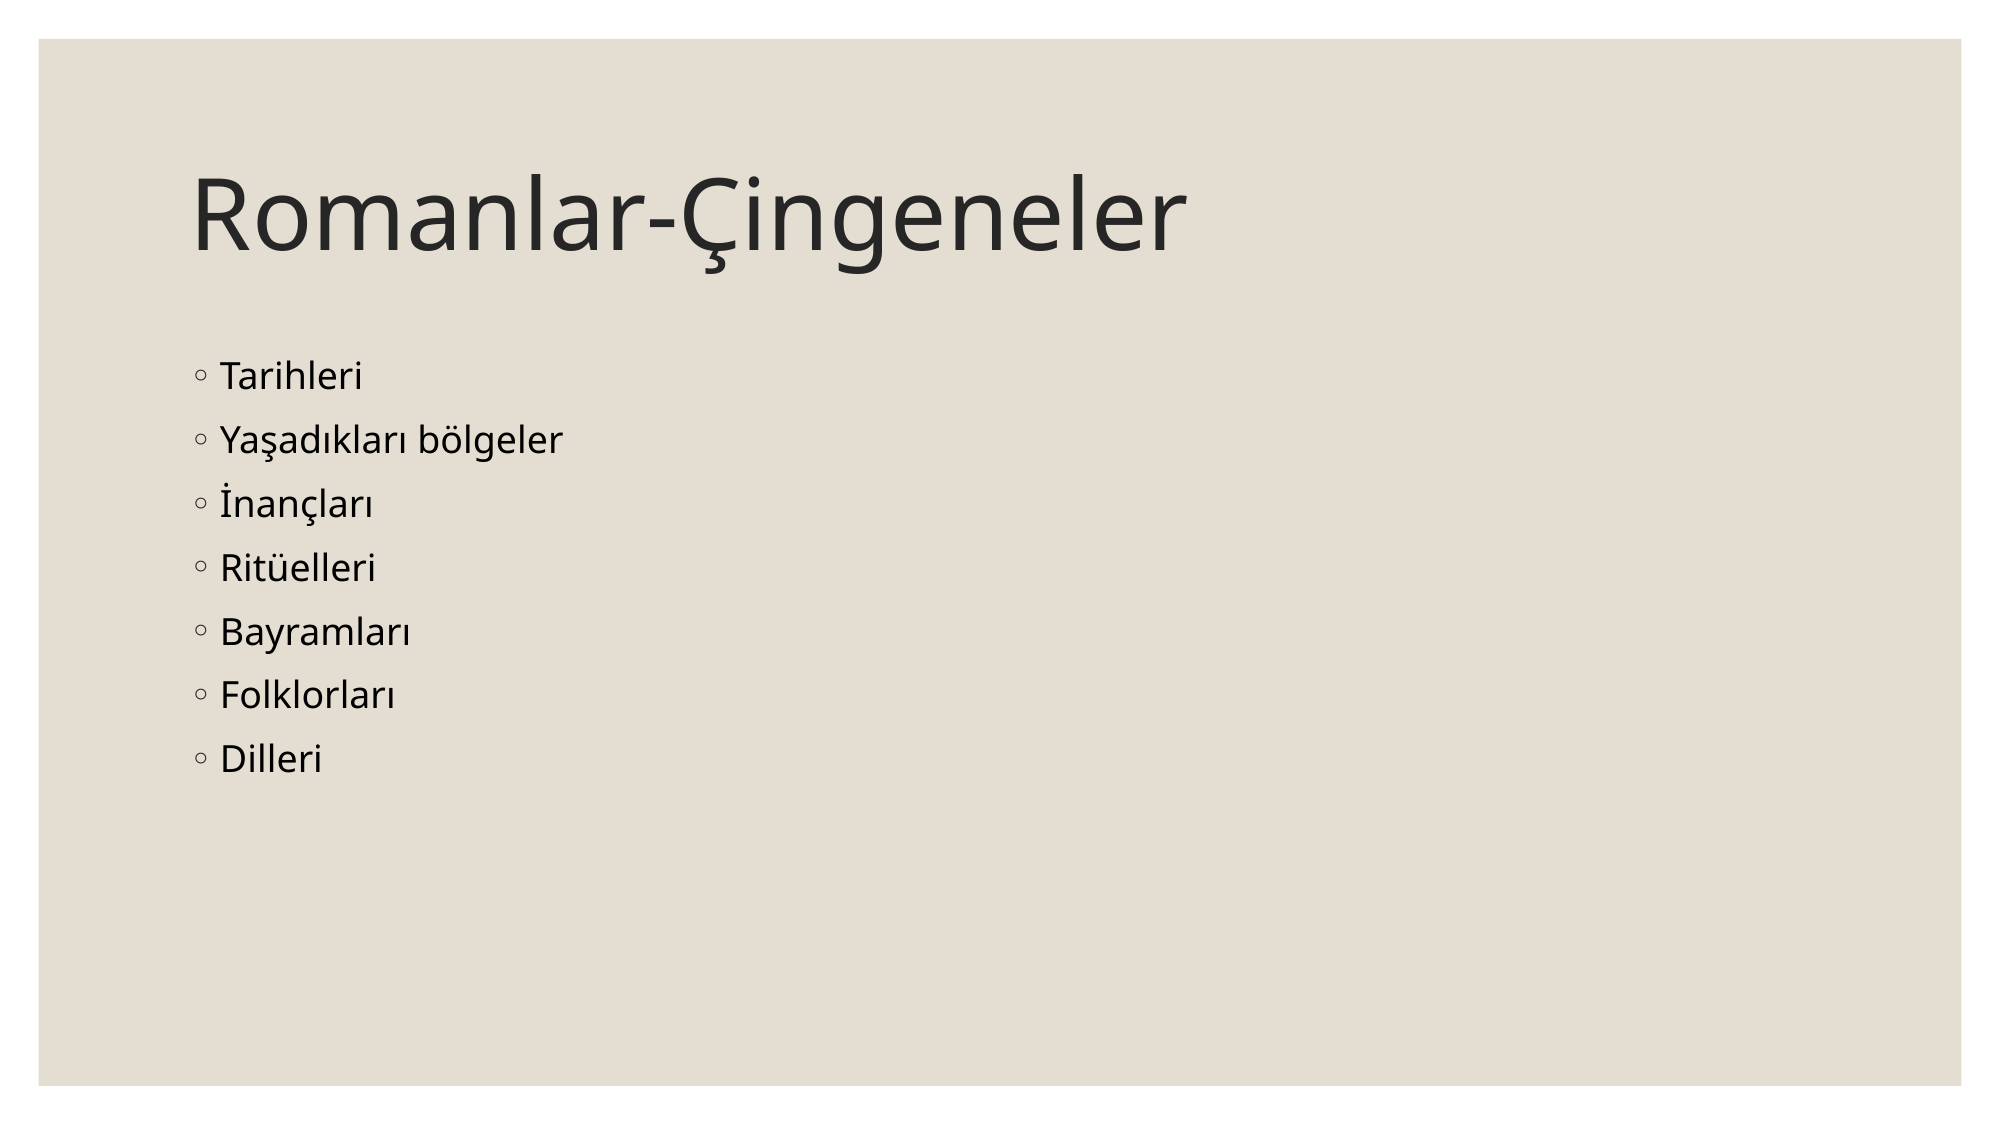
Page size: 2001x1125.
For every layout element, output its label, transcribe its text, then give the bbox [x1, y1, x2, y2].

title Romanlar-Çingeneler [174, 105, 1825, 331]
list Tarihleri Yaşadıkları bölgeler İnançları Ritüelleri Bayramları Folklorları Dilleri [174, 345, 1825, 990]
